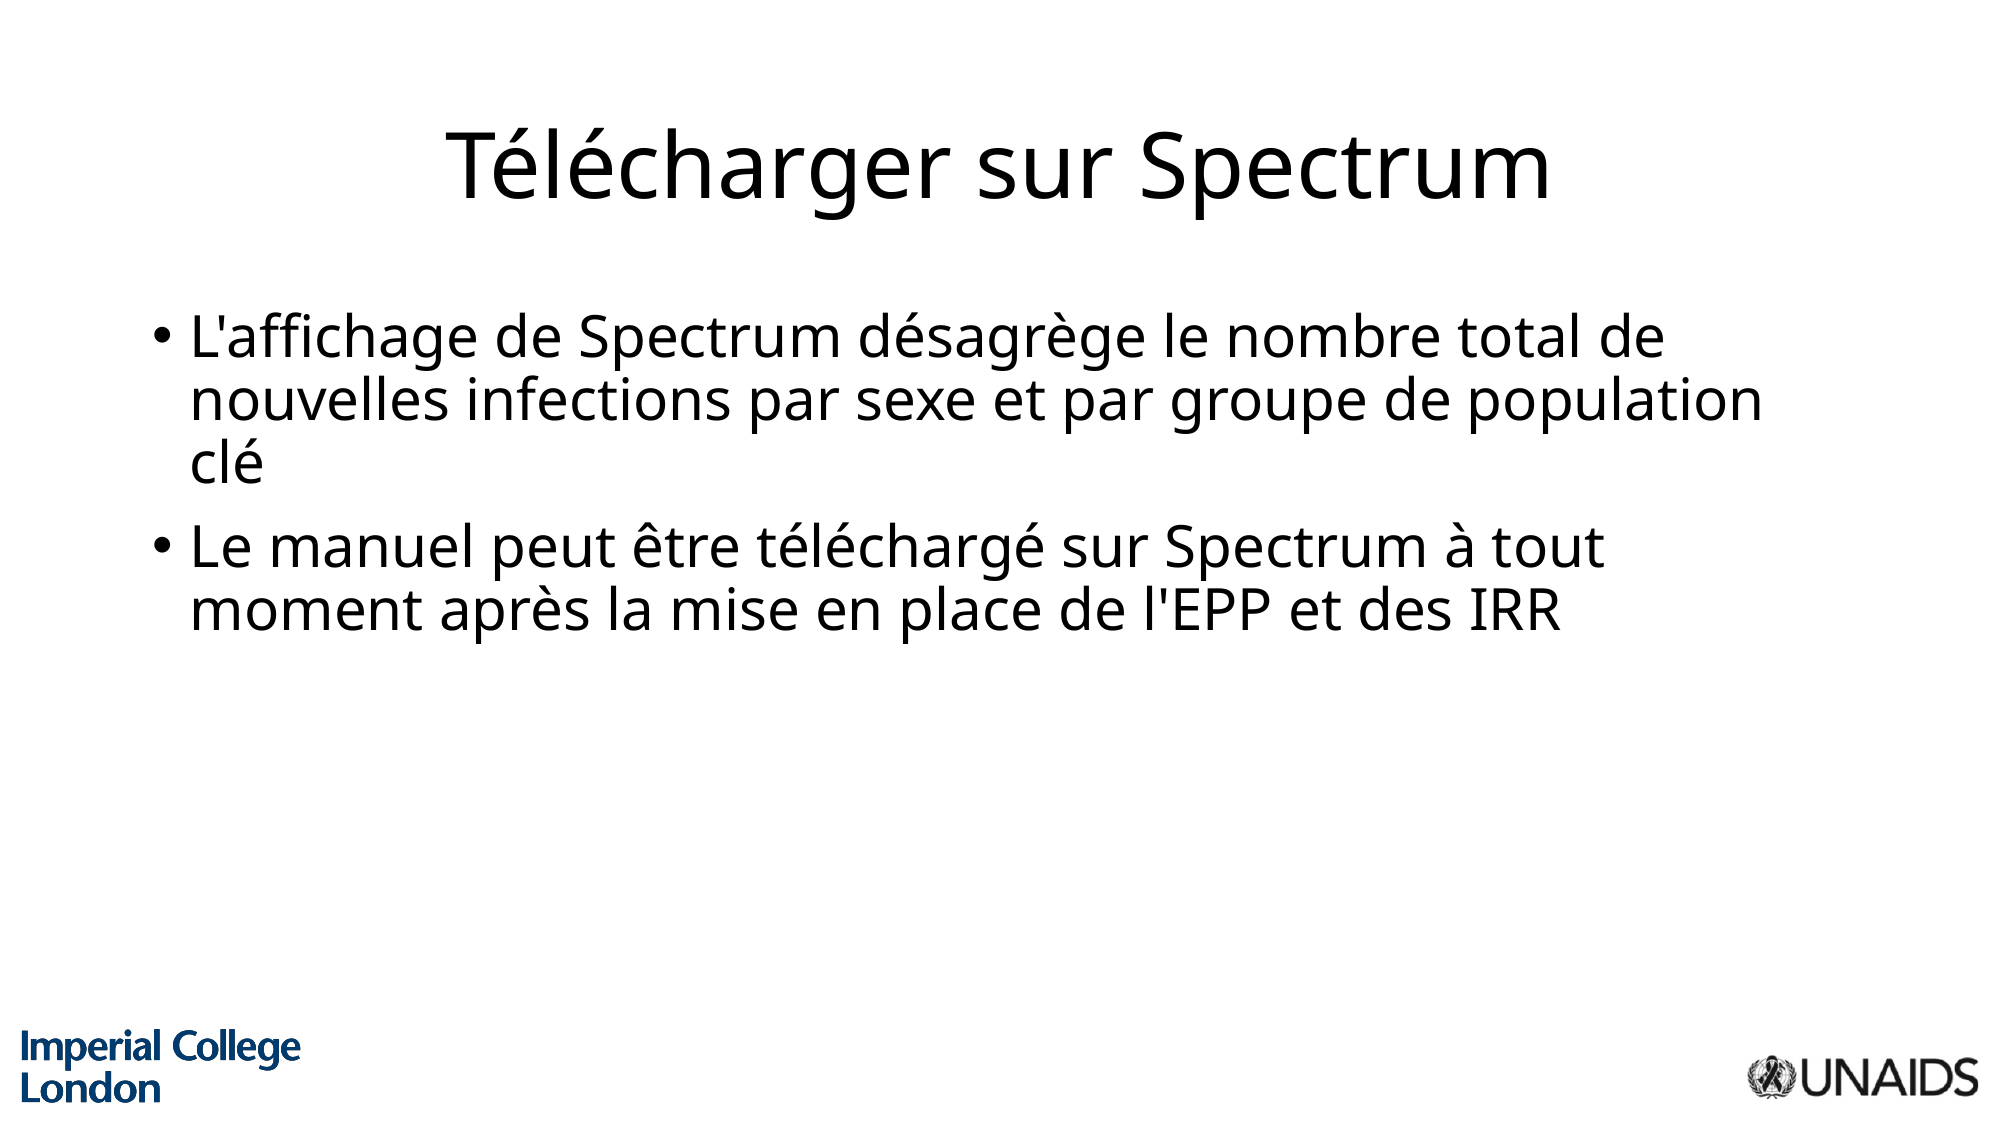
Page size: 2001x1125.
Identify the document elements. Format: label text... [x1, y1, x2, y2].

list L'affichage de Spectrum désagrège le nombre total de nouvelles infections par sexe et par groupe de population clé Le manuel peut être téléchargé sur Spectrum à tout moment après la mise en place de l'EPP et des IRR [137, 299, 1863, 1014]
title Télécharger sur Spectrum [137, 59, 1863, 278]
picture [1744, 1052, 1981, 1103]
picture [0, 1007, 322, 1124]
